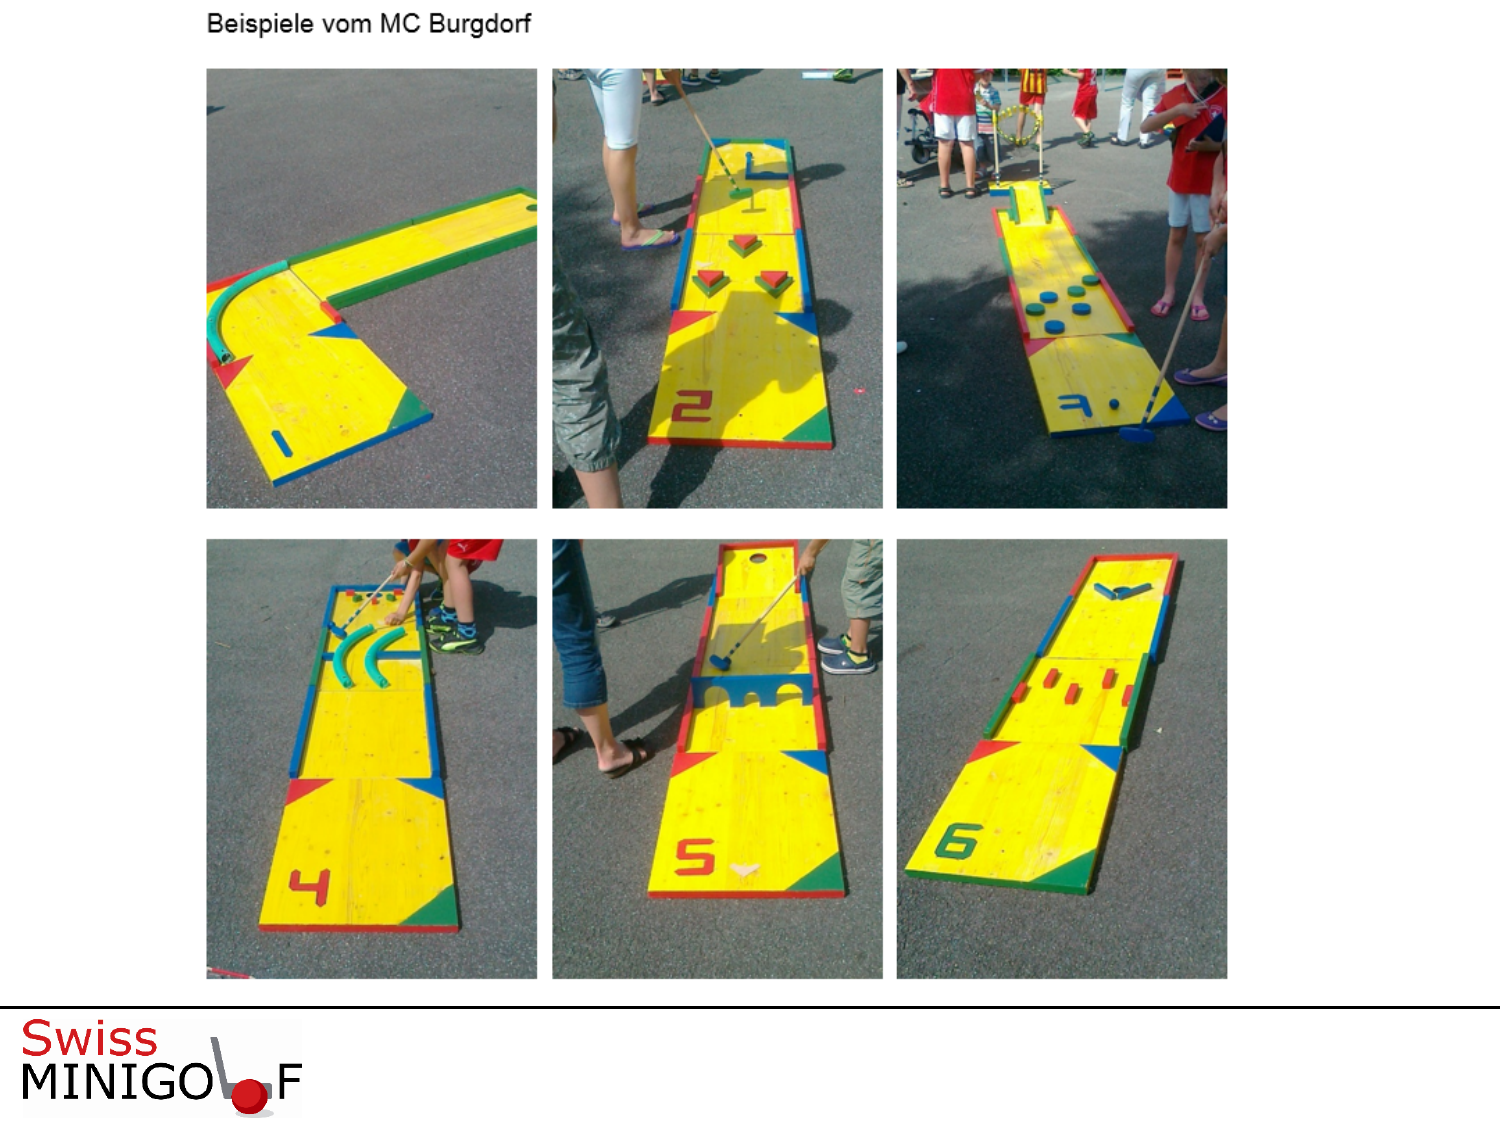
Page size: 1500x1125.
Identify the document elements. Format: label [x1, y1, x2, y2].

picture [23, 1019, 302, 1118]
picture [197, 0, 1247, 1000]
